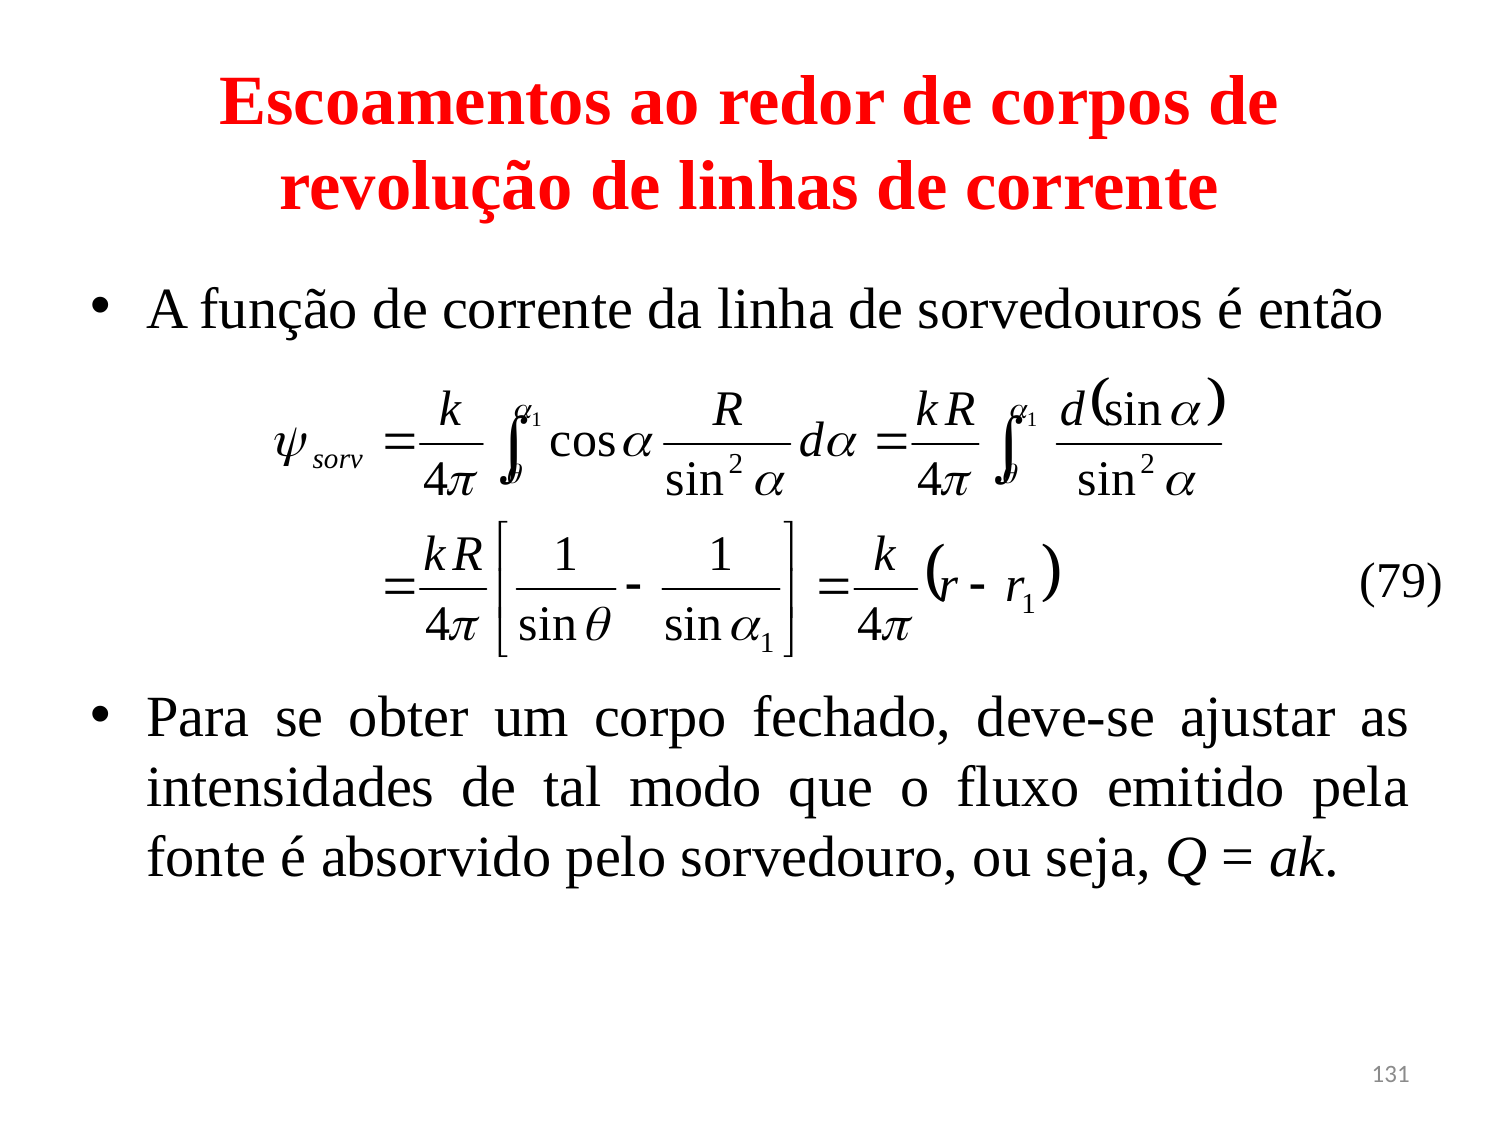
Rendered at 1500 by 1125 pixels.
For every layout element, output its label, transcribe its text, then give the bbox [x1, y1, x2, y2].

list A função de corrente da linha de sorvedouros é então Para se obter um corpo fechado, deve-se ajustar as intensidades de tal modo que o fluxo emitido pela fonte é absorvido pelo sorvedouro, ou seja, Q = ak. [75, 262, 1425, 1005]
text_box (79) [1344, 540, 1458, 616]
slide_number 131 [1074, 1042, 1425, 1103]
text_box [270, 376, 1233, 668]
title Escoamentos ao redor de corpos de revolução de linhas de corrente [75, 45, 1425, 233]
